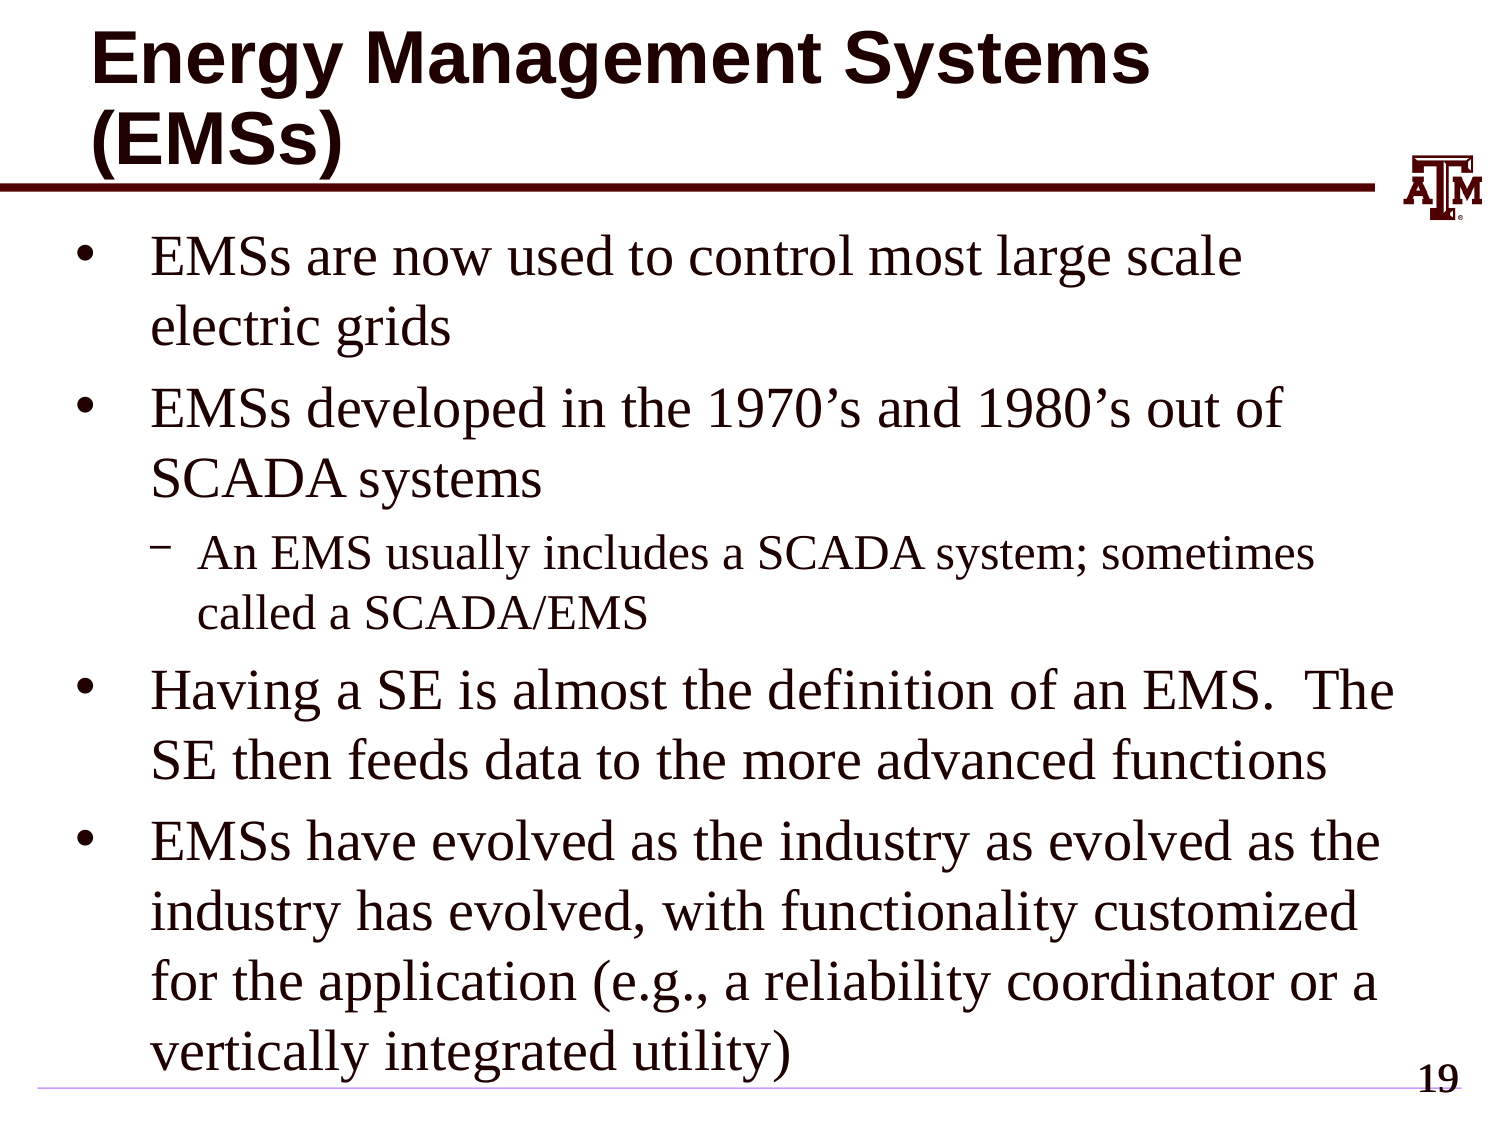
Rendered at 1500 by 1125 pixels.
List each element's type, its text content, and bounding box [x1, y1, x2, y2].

title Energy Management Systems (EMSs) [74, 12, 1388, 188]
list EMSs are now used to control most large scale electric grids EMSs developed in the 1970’s and 1980’s out of SCADA systems An EMS usually includes a SCADA system; sometimes called a SCADA/EMS Having a SE is almost the definition of an EMS. The SE then feeds data to the more advanced functions EMSs have evolved as the industry as evolved as the industry has evolved, with functionality customized for the application (e.g., a reliability coordinator or a vertically integrated utility) [59, 209, 1438, 823]
picture [1392, 137, 1493, 238]
text_box 18 [1161, 1038, 1474, 1113]
